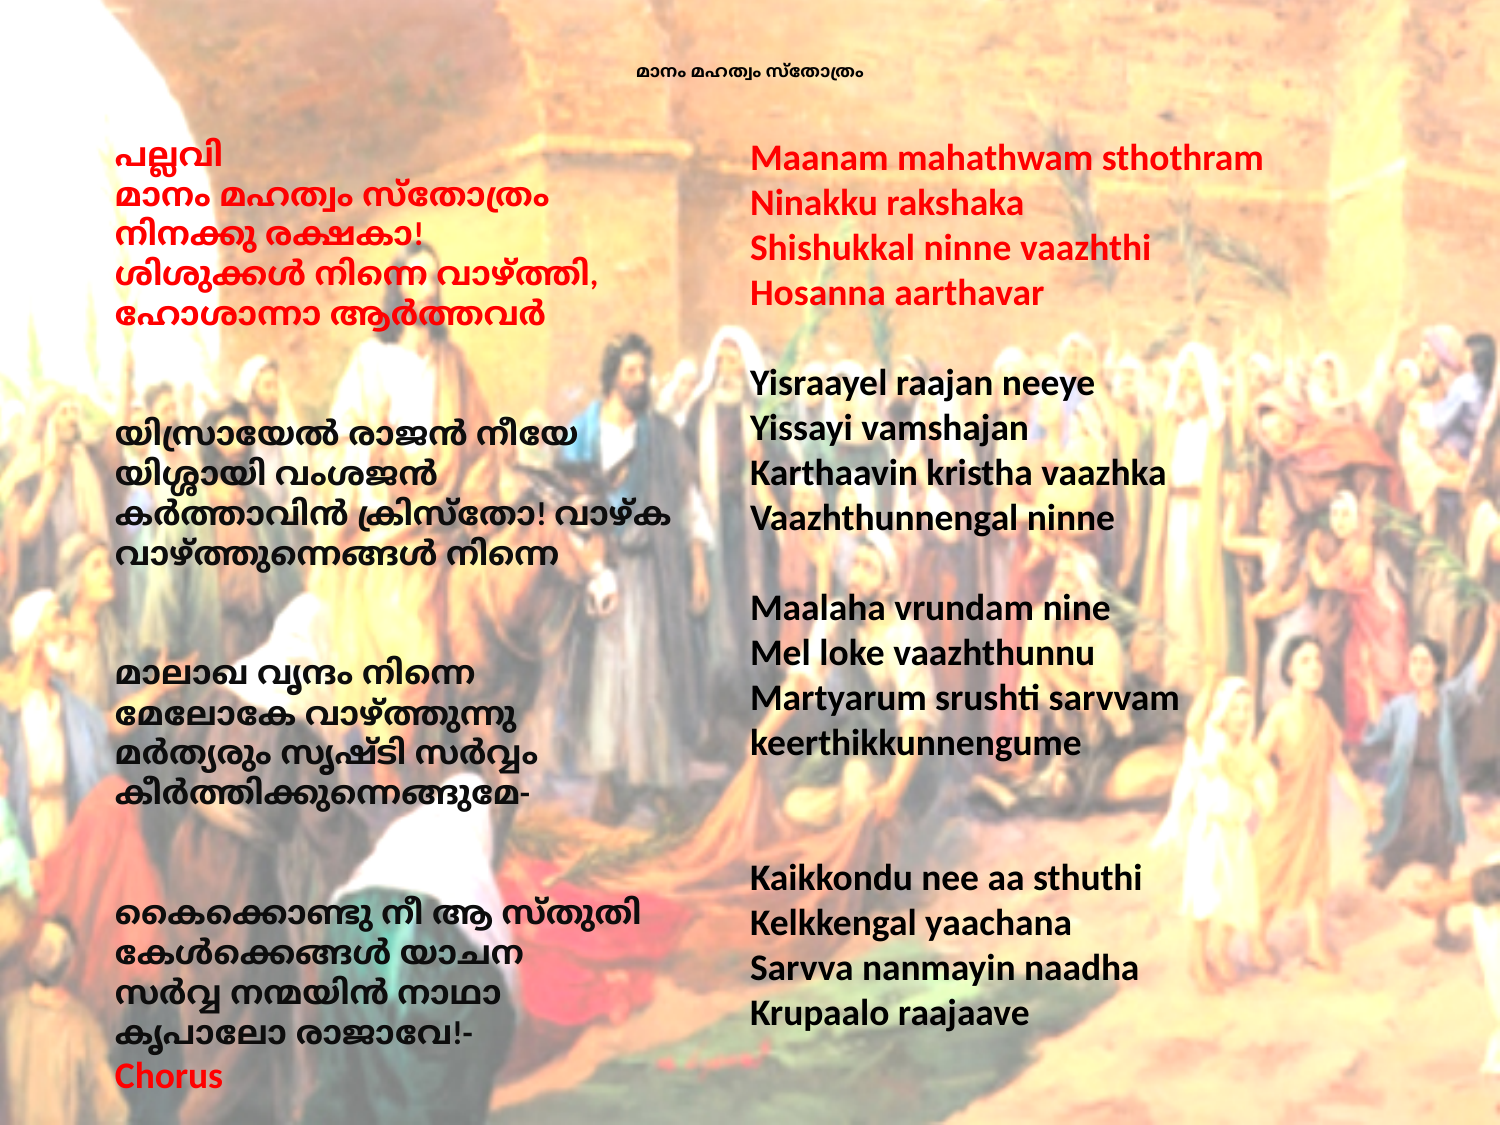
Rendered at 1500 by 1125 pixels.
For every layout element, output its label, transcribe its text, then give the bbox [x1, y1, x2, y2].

title മാനം മഹത്വം സ്തോത്രം [88, 30, 1412, 110]
text_box പല്ലവി മാനം മഹത്വം സ്തോത്രം നിനക്കു രക്ഷകാ! ശിശുക്കൾ നിന്നെ വാഴ്ത്തി, ഹോശാന്നാ ആർത്തവർ യിസ്രായേൽ രാജൻ നീയേ യിശ്ശായി വംശജൻ കർത്താവിൻ ക്രിസ്തോ! വാഴ്ക വാഴ്ത്തുന്നെങ്ങൾ നിന്നെ മാലാഖ വൃന്ദം നിന്നെ മേലോകേ വാഴ്ത്തുന്നു മർത്യരും സൃഷ്ടി സർവ്വം കീർത്തിക്കുന്നെങ്ങുമേ- കൈക്കൊണ്ടു നീ ആ സ്തുതി കേൾക്കെങ്ങൾ യാചന സർവ്വ നന്മയിൻ നാഥാ കൃപാലോ രാജാവേ!- Chorus Maanam mahathwam sthothram Ninakku rakshaka Shishukkal ninne vaazhthi Hosanna aarthavar Yisraayel raajan neeye Yissayi vamshajan Karthaavin kristha vaazhka Vaazhthunnengal ninne Maalaha vrundam nine Mel loke vaazhthunnu Martyarum srushti sarvvam keerthikkunnengume Kaikkondu nee aa sthuthi Kelkkengal yaachana Sarvva nanmayin naadha Krupaalo raajaave [100, 125, 1400, 1125]
